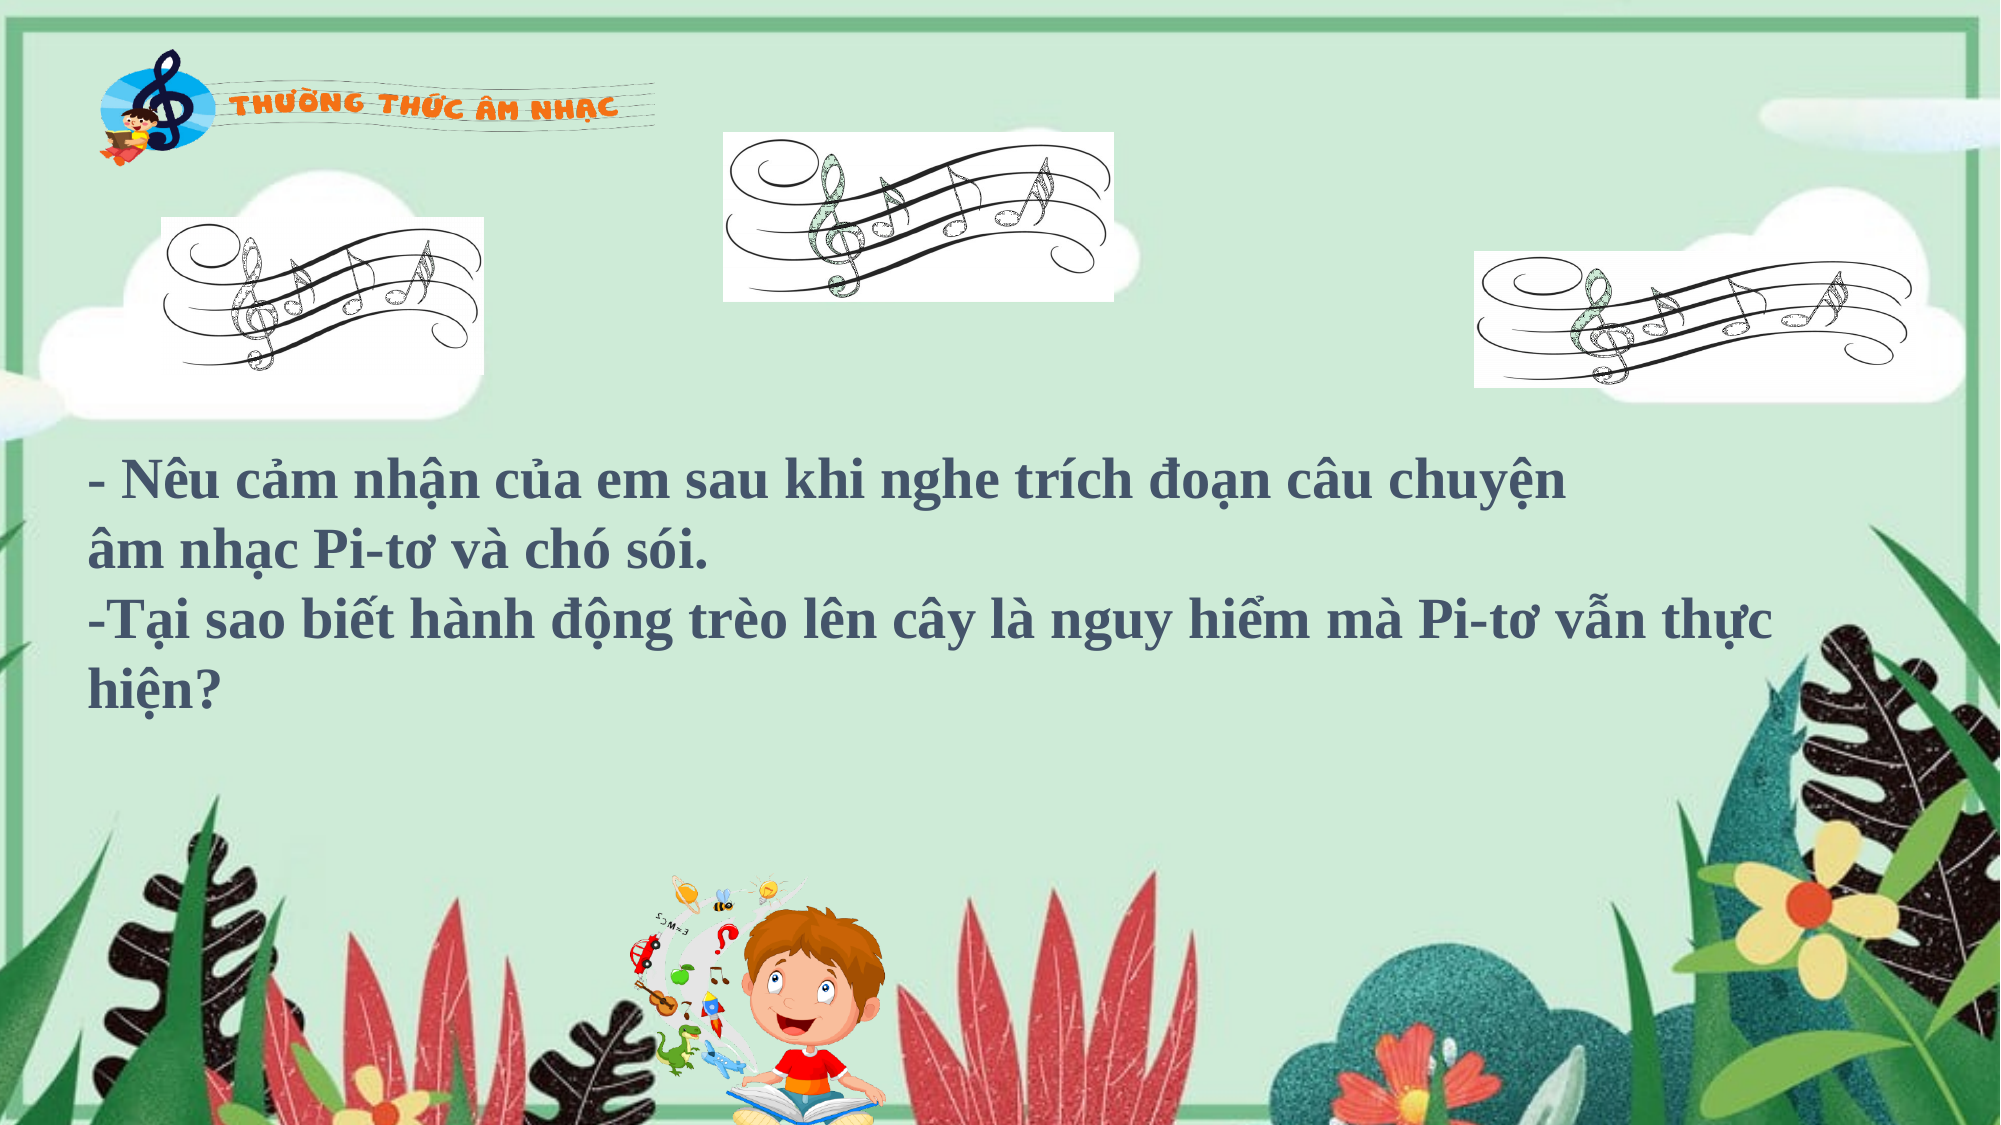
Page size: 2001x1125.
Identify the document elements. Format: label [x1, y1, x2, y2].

picture [161, 217, 484, 375]
list [0, 0, 2000, 1125]
picture [723, 132, 1114, 302]
picture [1474, 251, 1916, 388]
picture [97, 49, 665, 168]
picture [630, 873, 885, 1125]
